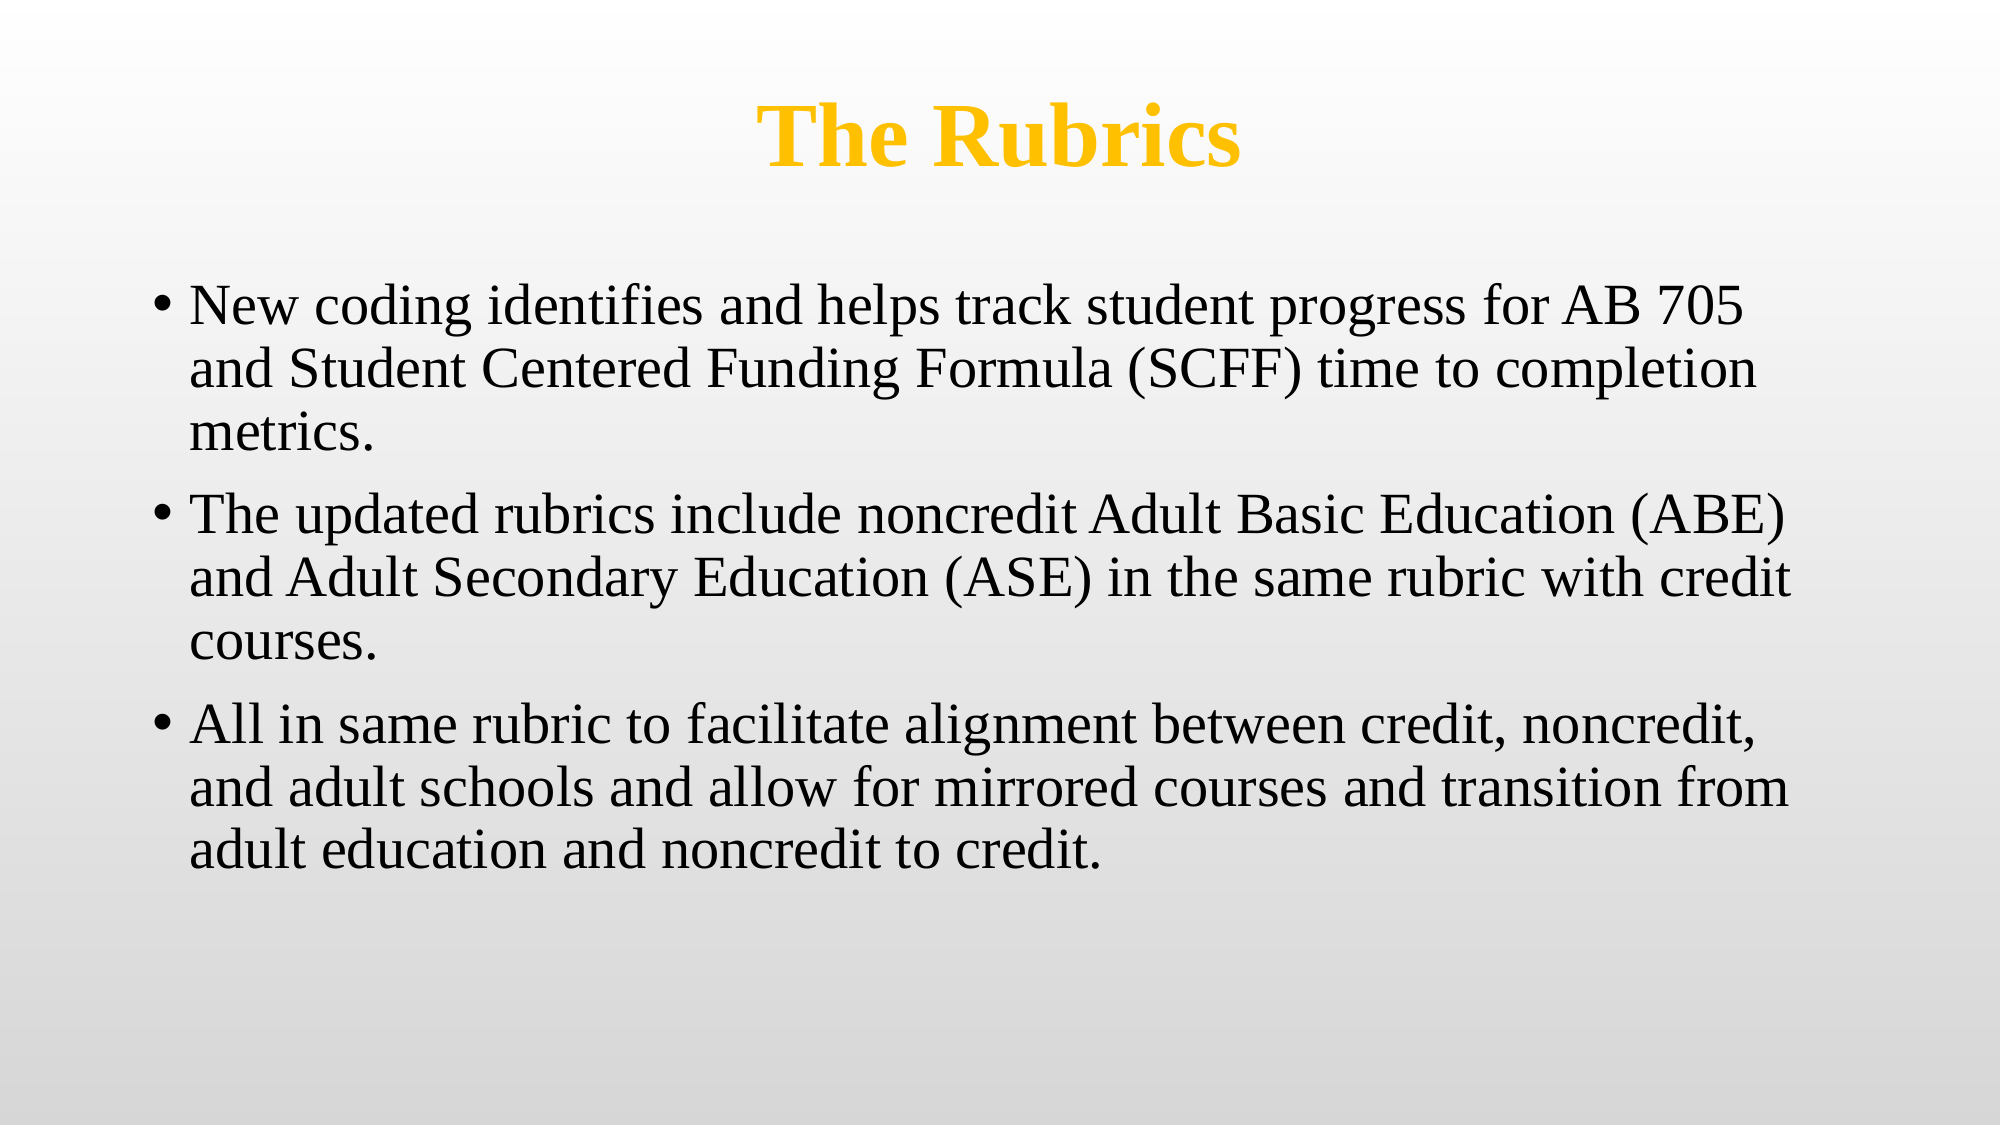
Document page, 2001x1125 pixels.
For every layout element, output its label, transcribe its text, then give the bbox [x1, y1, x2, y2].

title The Rubrics [137, 55, 1863, 219]
list New coding identifies and helps track student progress for AB 705 and Student Centered Funding Formula (SCFF) time to completion metrics. The updated rubrics include noncredit Adult Basic Education (ABE) and Adult Secondary Education (ASE) in the same rubric with credit courses. All in same rubric to facilitate alignment between credit, noncredit, and adult schools and allow for mirrored courses and transition from adult education and noncredit to credit. [137, 266, 1844, 1019]
